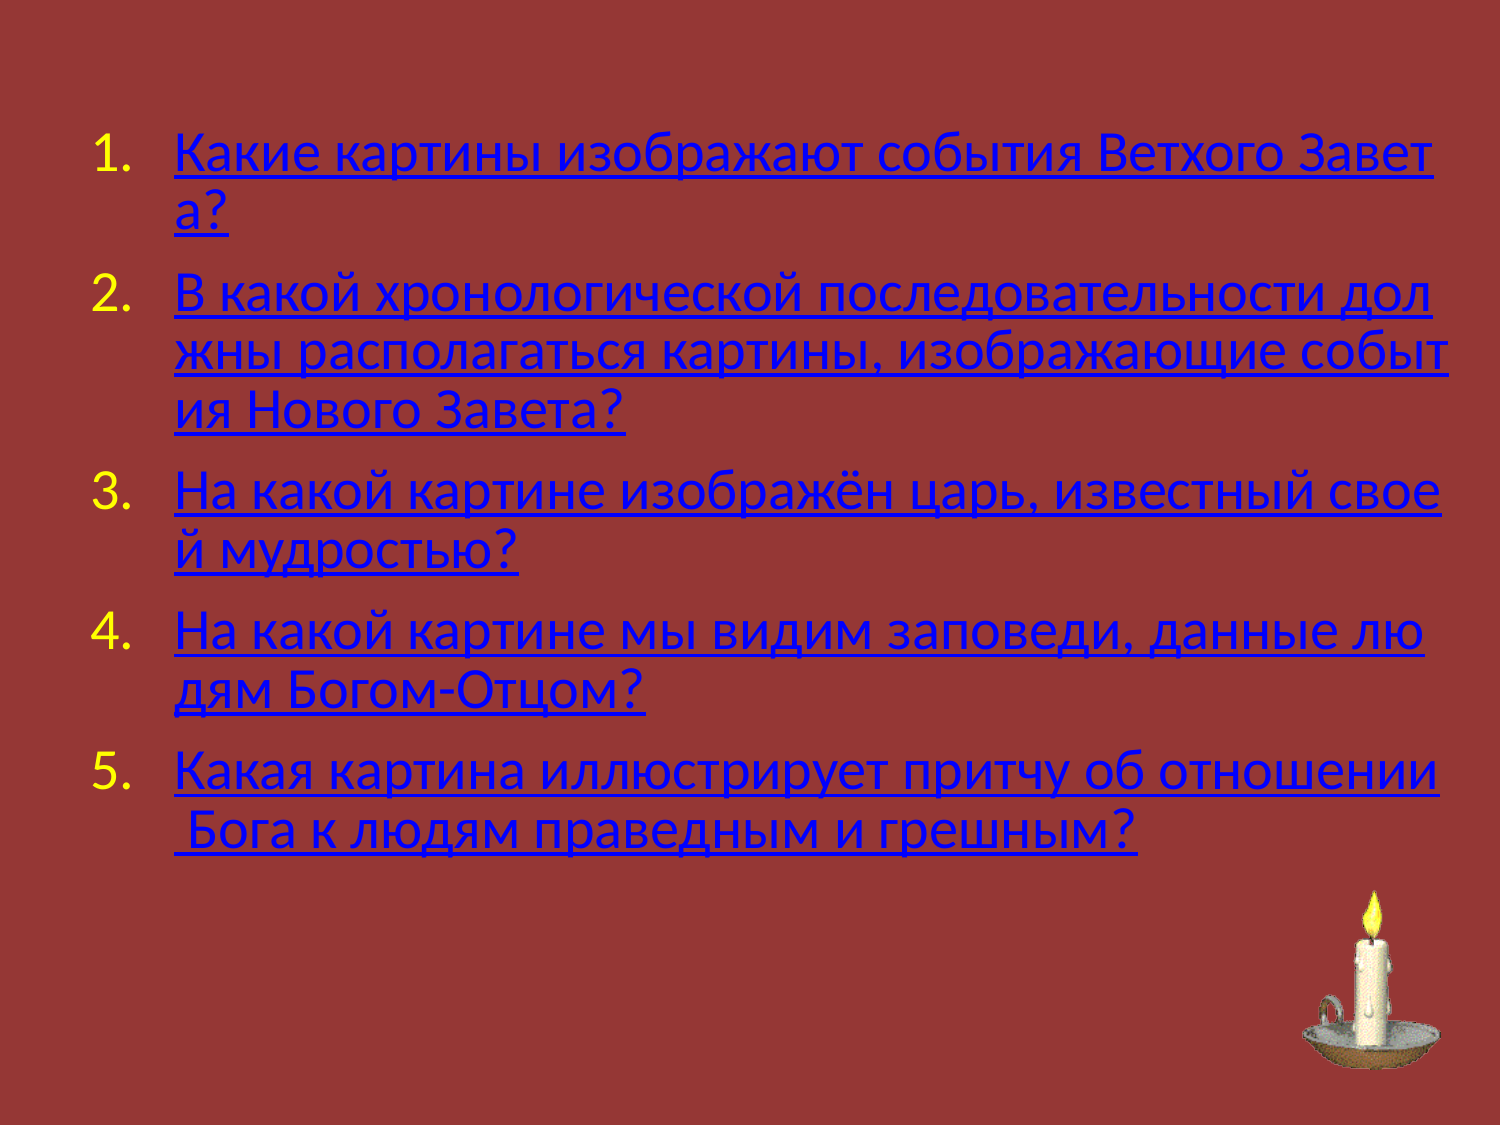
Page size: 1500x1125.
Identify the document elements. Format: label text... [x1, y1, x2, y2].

picture [1300, 878, 1442, 1070]
list Какие картины изображают события Ветхого Завета? В какой хронологической последовательности должны располагаться картины, изображающие события Нового Завета? На какой картине изображён царь, известный своей мудростью? На какой картине мы видим заповеди, данные людям Богом-Отцом? Какая картина иллюстрирует притчу об отношении Бога к людям праведным и грешным? [75, 105, 1465, 1005]
